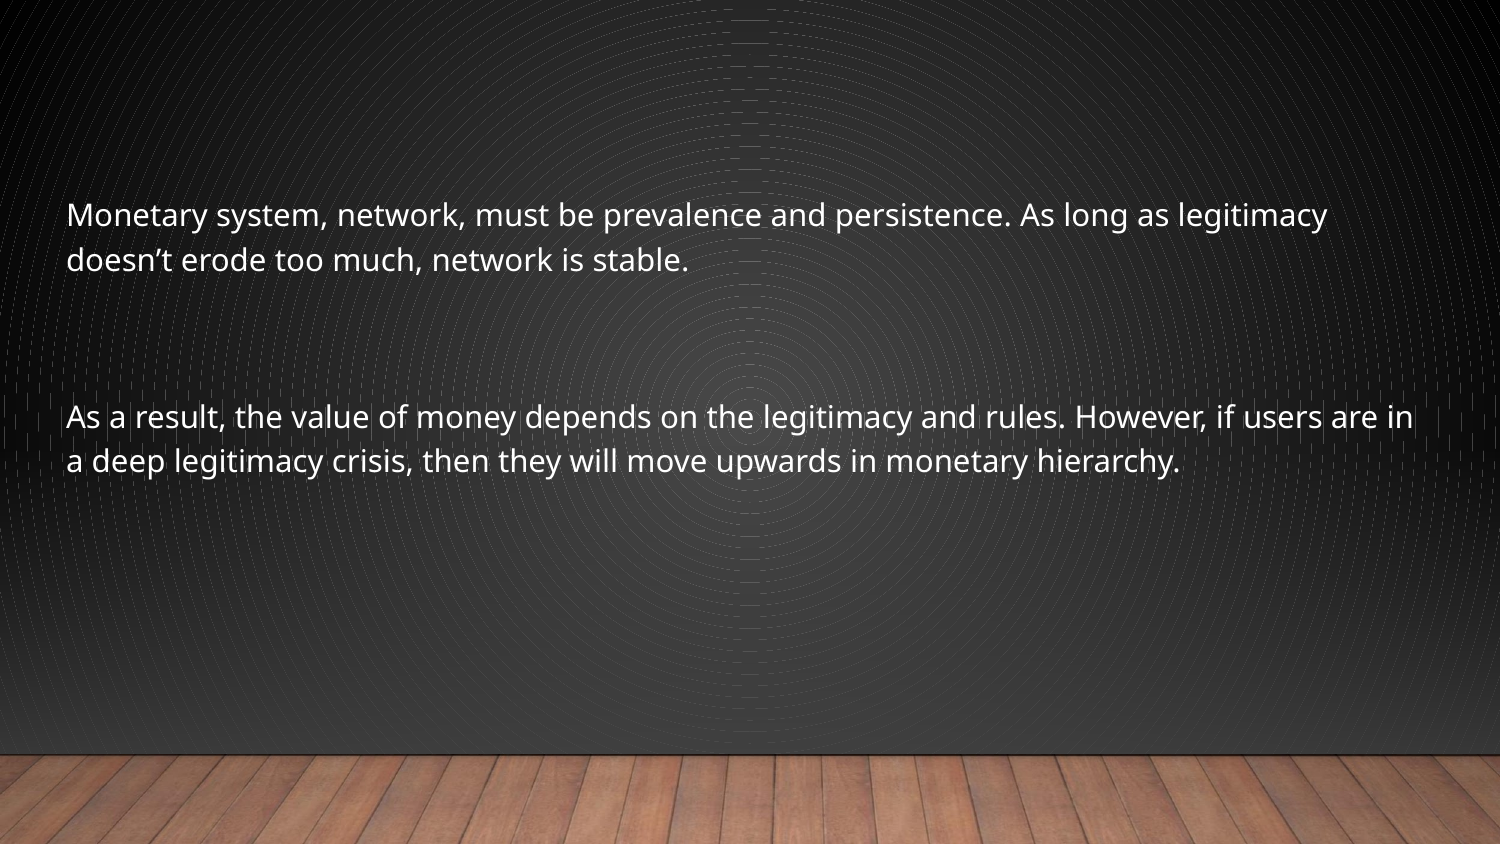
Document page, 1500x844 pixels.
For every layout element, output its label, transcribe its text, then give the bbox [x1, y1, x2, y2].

picture [0, 754, 1500, 844]
list Monetary system, network, must be prevalence and persistence. As long as legitimacy doesn’t erode too much, network is stable. As a result, the value of money depends on the legitimacy and rules. However, if users are in a deep legitimacy crisis, then they will move upwards in monetary hierarchy. [51, 90, 1449, 684]
